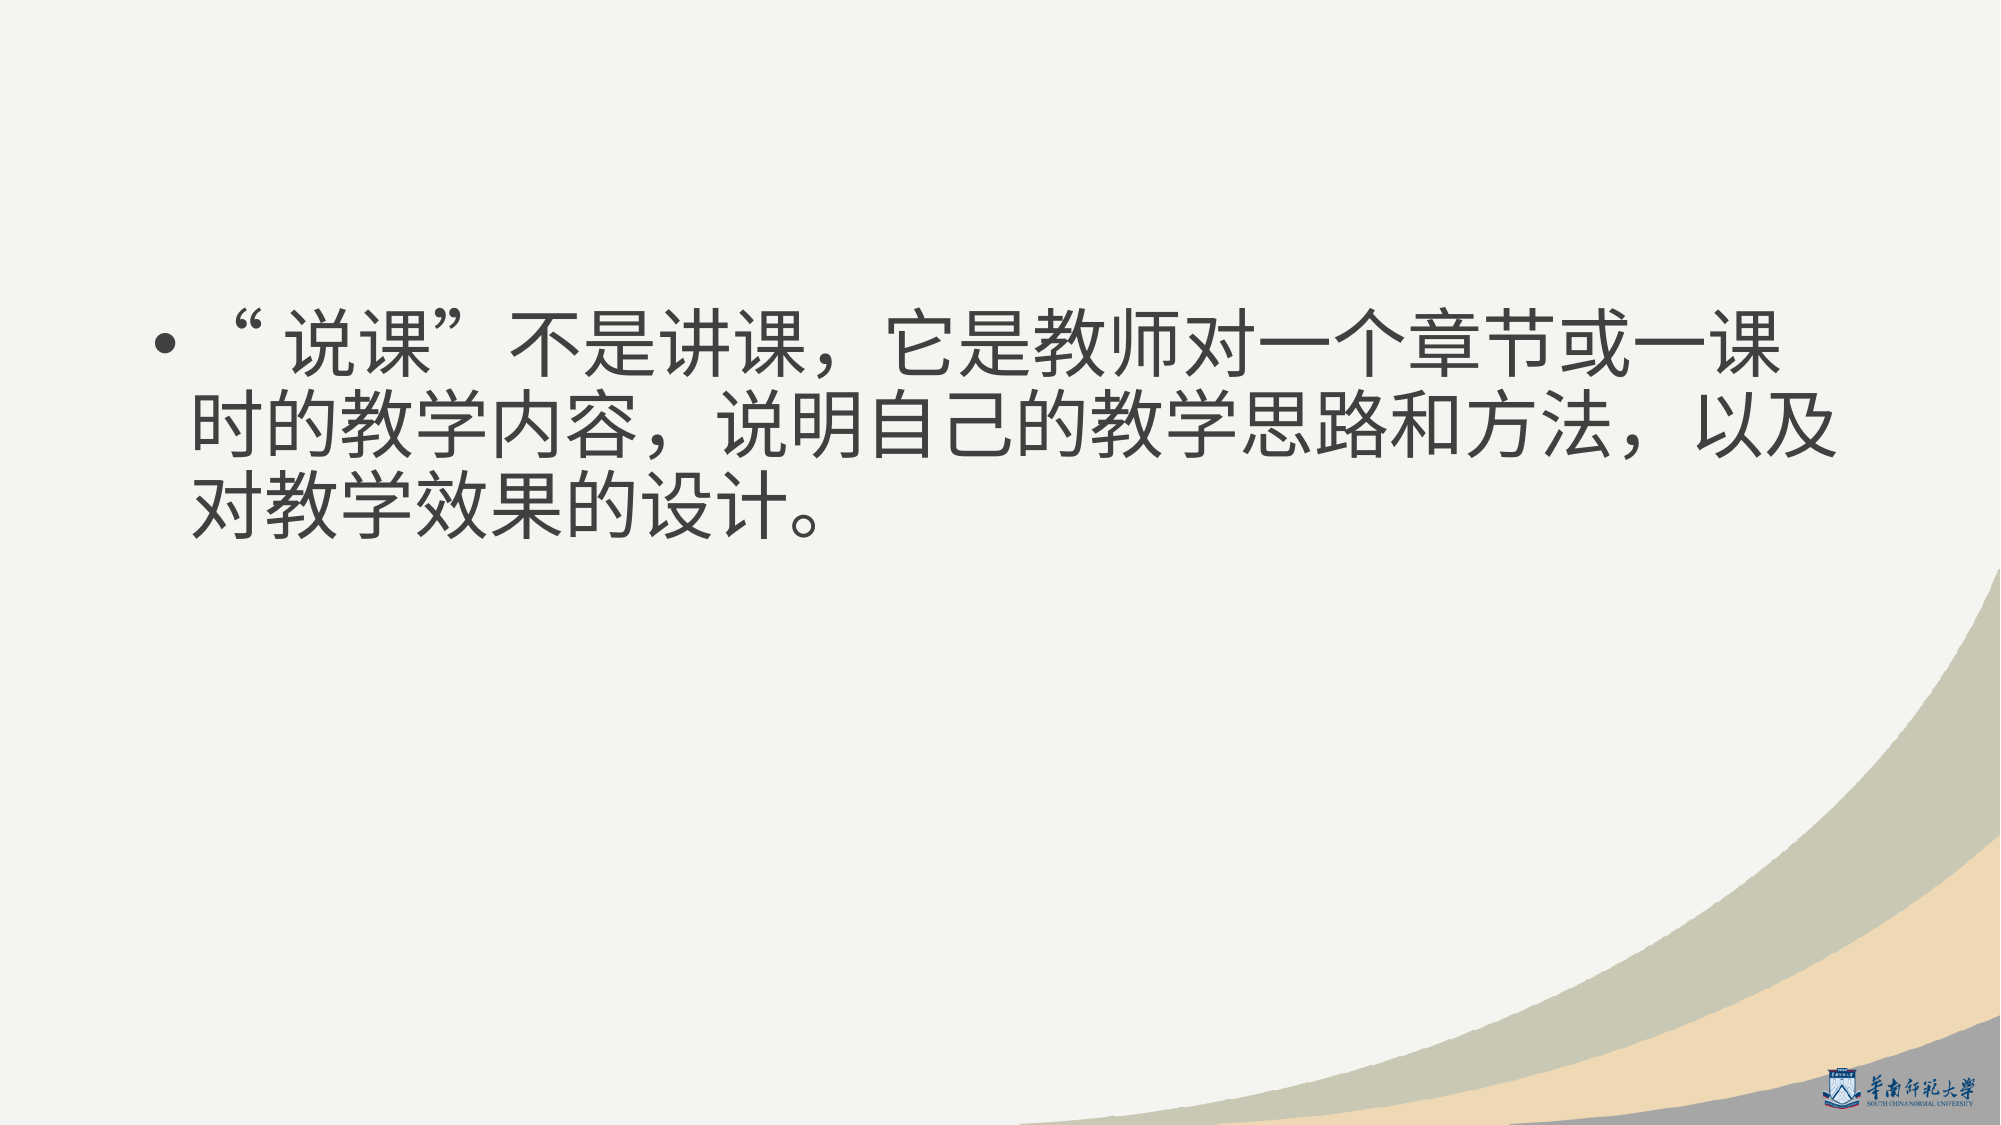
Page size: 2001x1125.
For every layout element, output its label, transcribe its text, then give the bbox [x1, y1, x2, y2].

picture [1020, 569, 2000, 1125]
list “说课”不是讲课，它是教师对一个章节或一课时的教学内容，说明自己的教学思路和方法，以及对教学效果的设计。 [137, 299, 1863, 1014]
